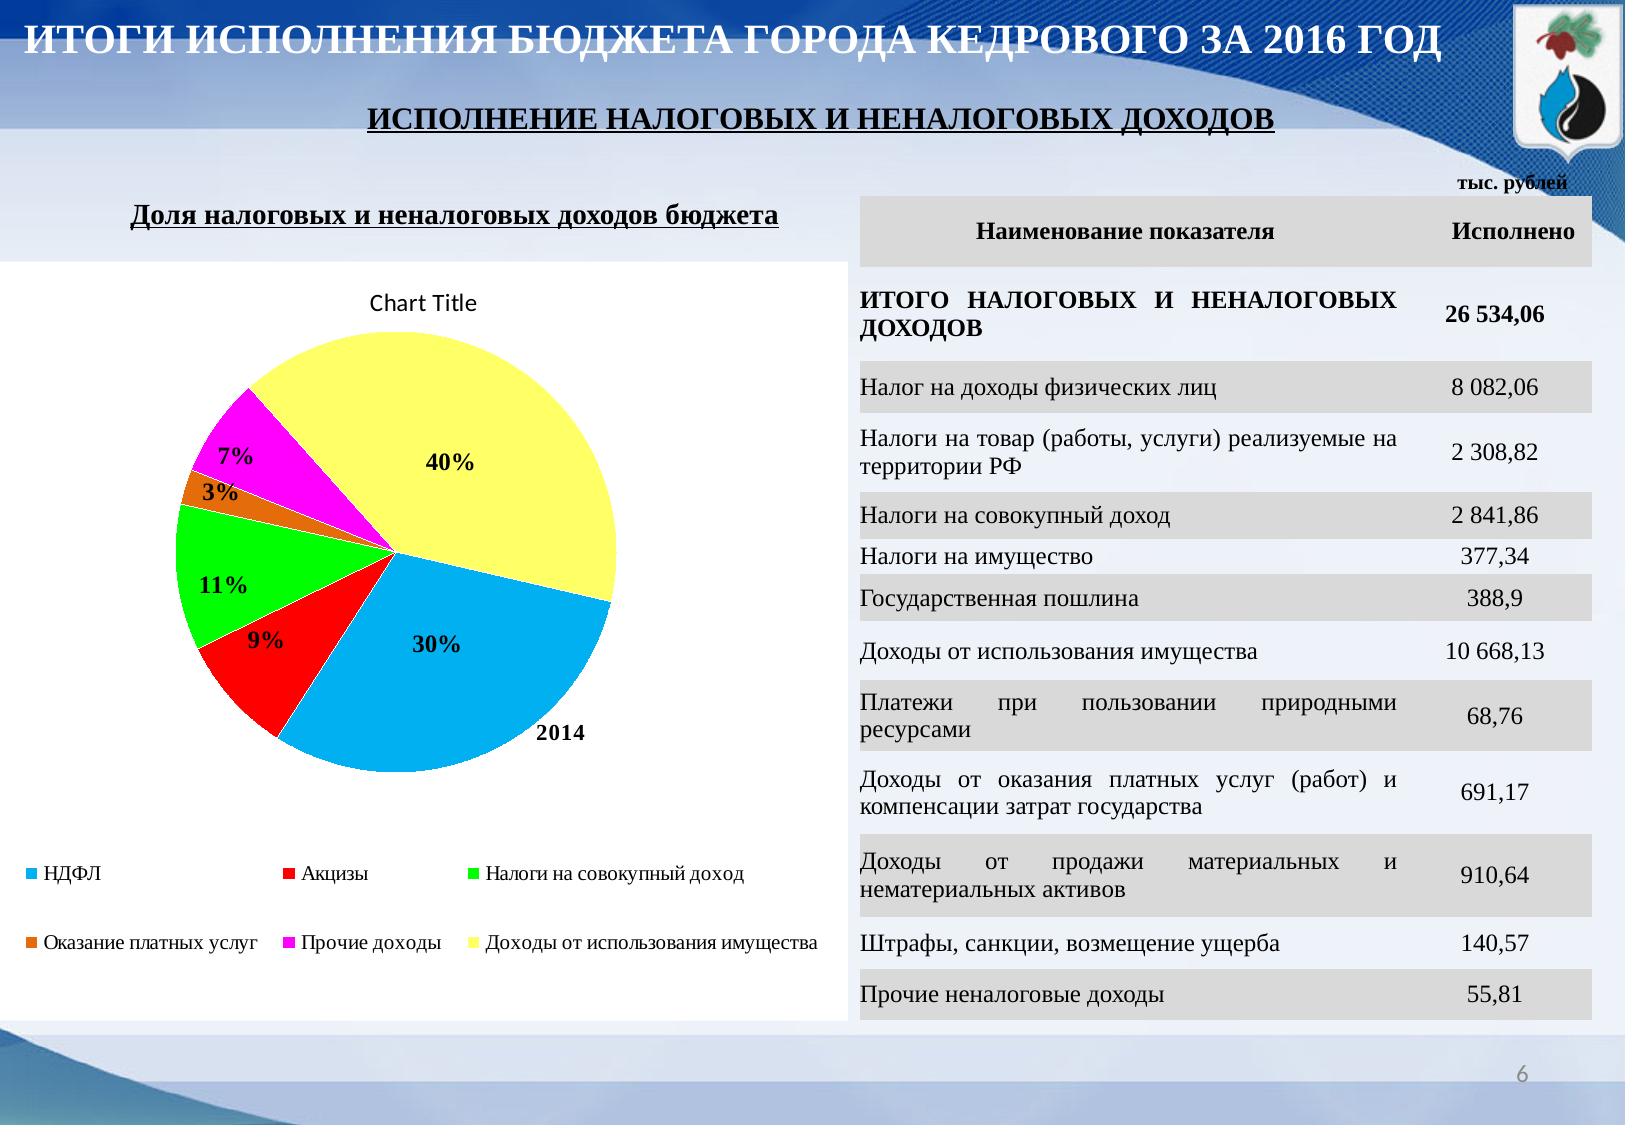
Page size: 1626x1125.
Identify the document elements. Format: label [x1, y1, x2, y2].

chart [0, 261, 849, 1021]
text_box [0, 0, 1625, 1125]
